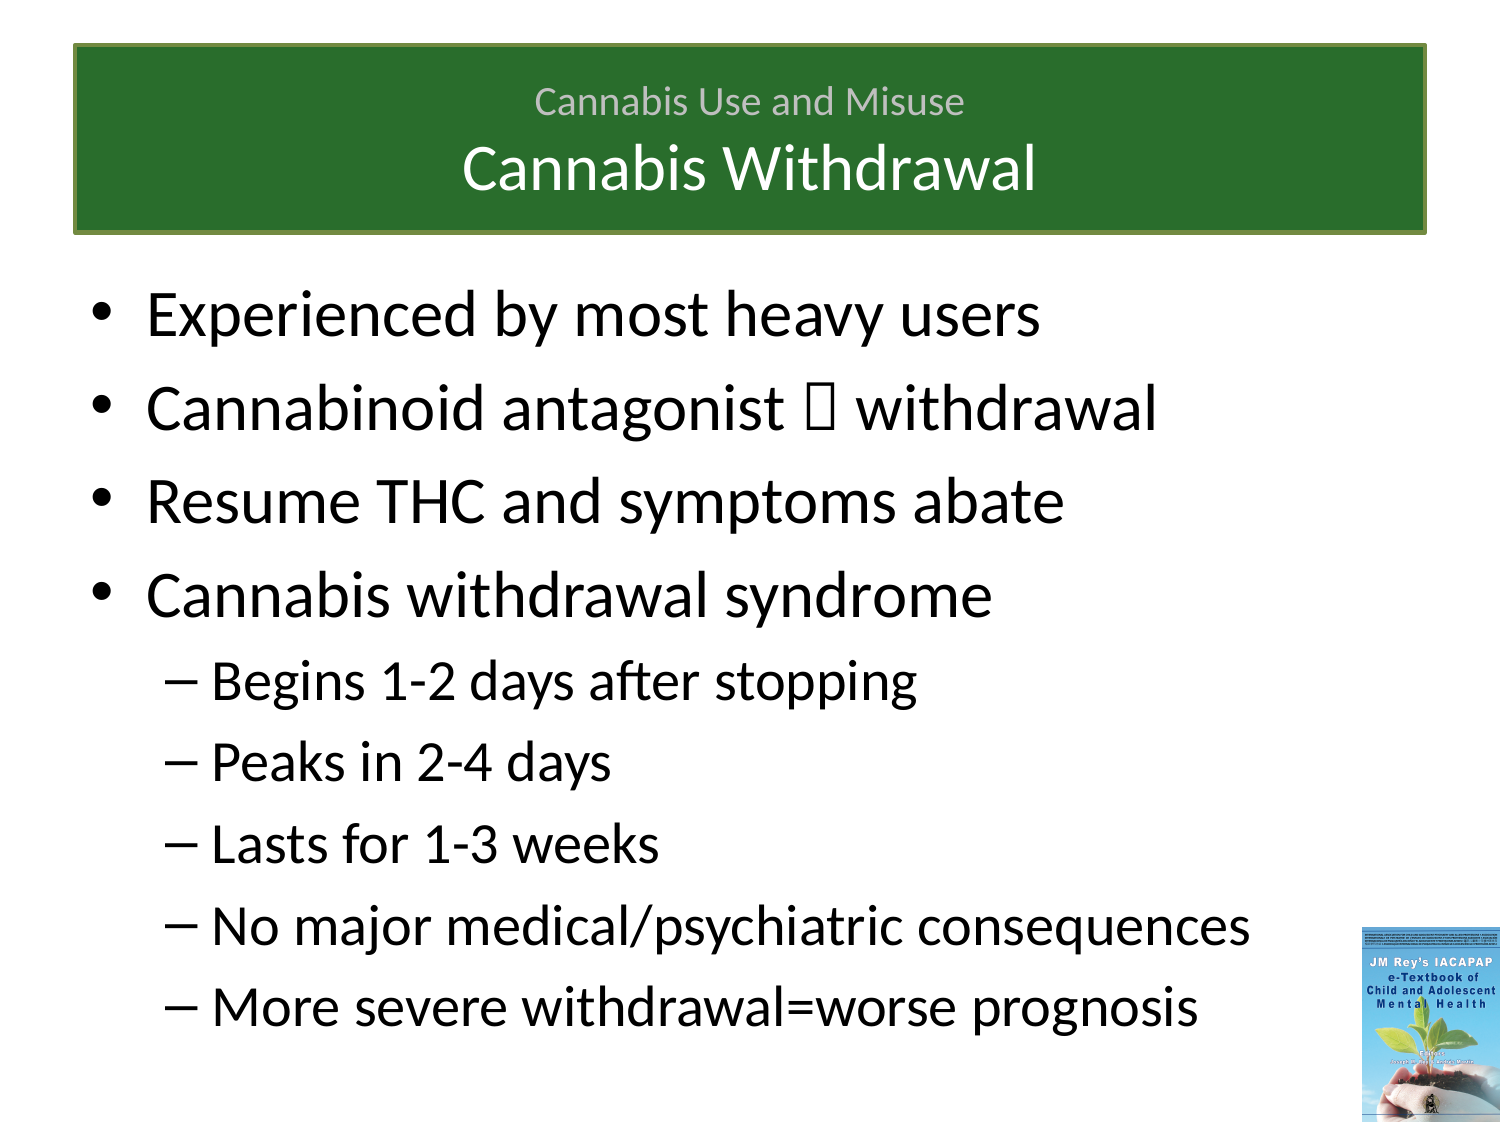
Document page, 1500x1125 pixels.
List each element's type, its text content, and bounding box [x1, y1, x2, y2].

list Experienced by most heavy users Cannabinoid antagonist  withdrawal Resume THC and symptoms abate Cannabis withdrawal syndrome Begins 1-2 days after stopping Peaks in 2-4 days Lasts for 1-3 weeks No major medical/psychiatric consequences More severe withdrawal=worse prognosis [75, 262, 1425, 1075]
picture [1362, 927, 1500, 1123]
title Cannabis Use and Misuse Cannabis Withdrawal [73, 43, 1427, 235]
